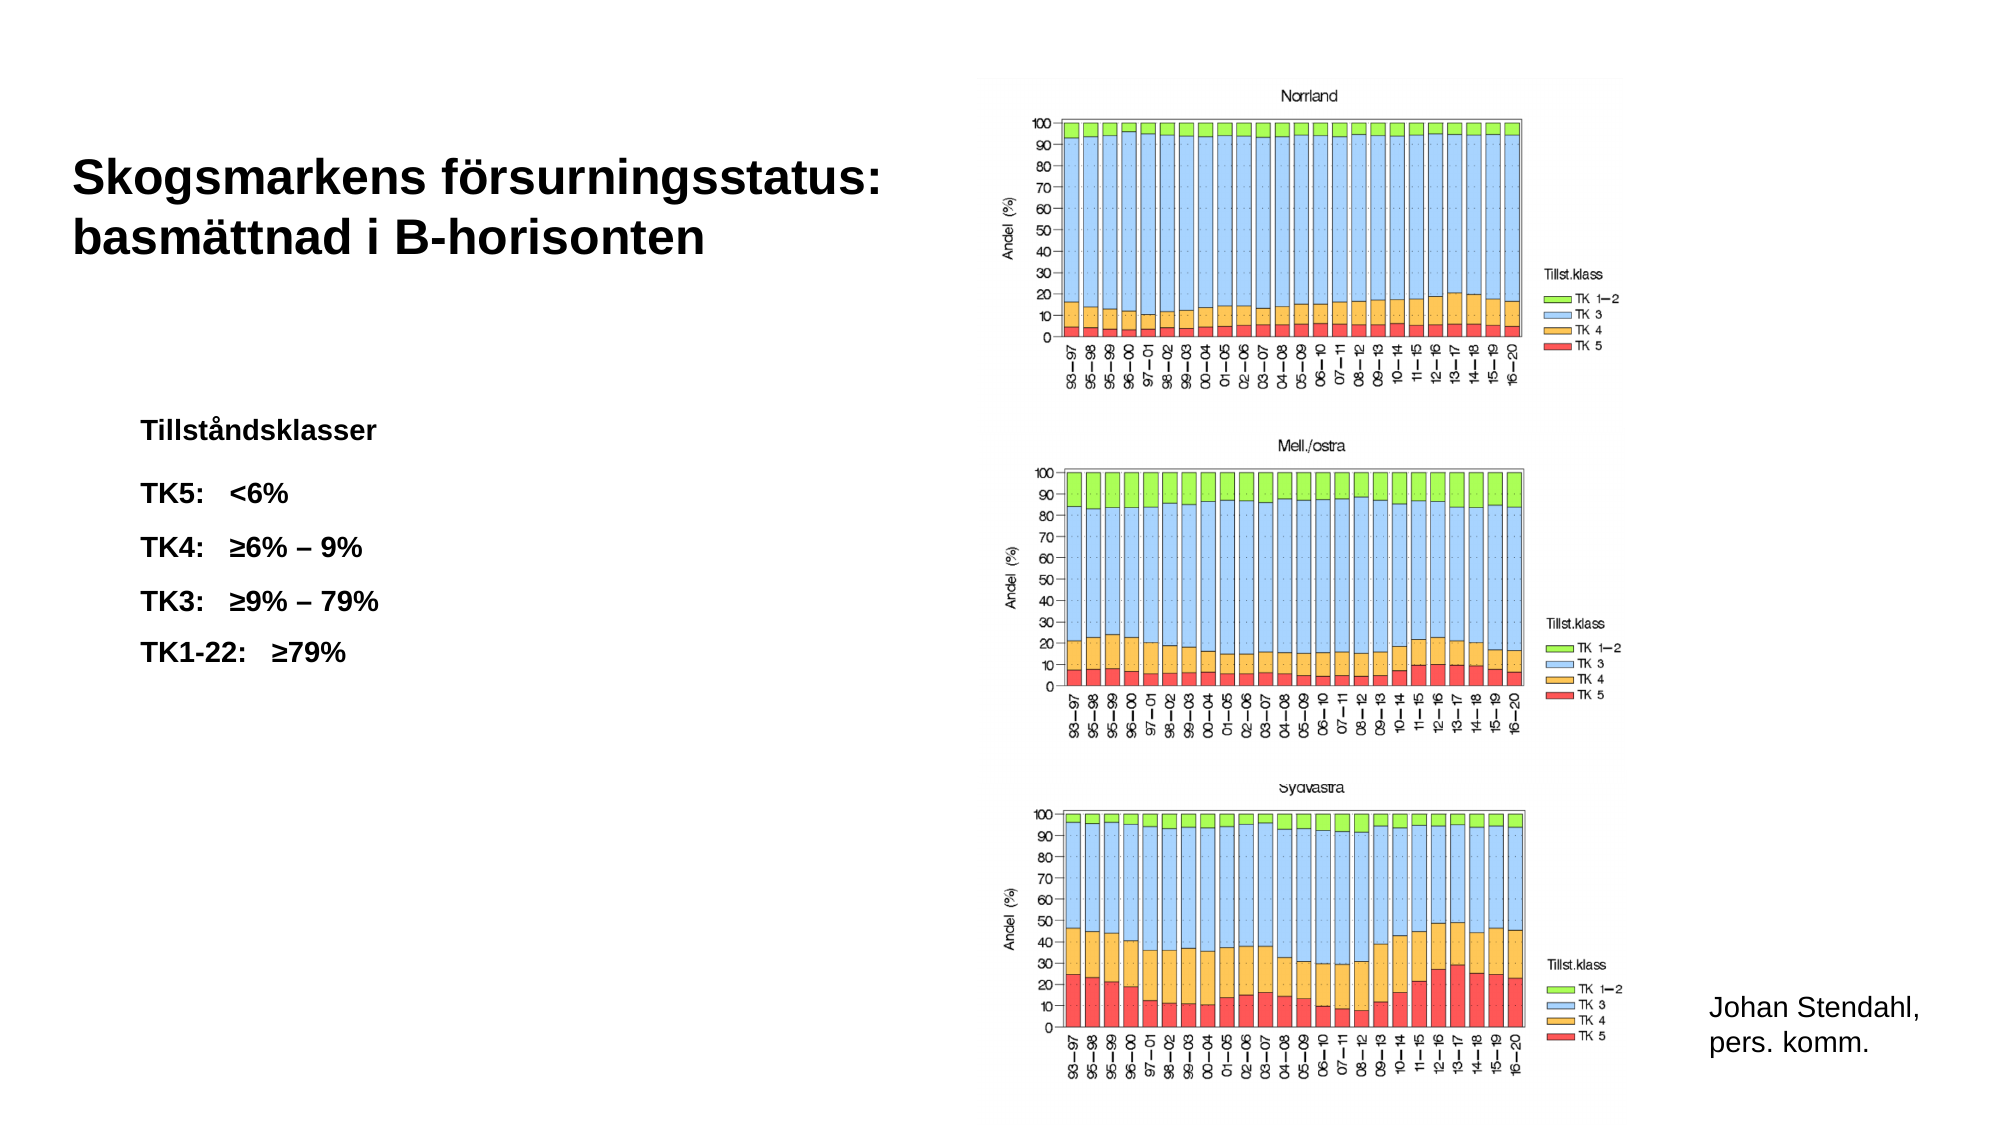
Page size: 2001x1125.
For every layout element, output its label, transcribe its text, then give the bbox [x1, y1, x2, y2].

text_box TK5: <6% TK4: ≥6% – 9% TK3: ≥9% – 79% TK1-22: ≥79% [125, 464, 525, 676]
picture [977, 78, 1627, 1125]
text_box Johan Stendahl, pers. komm. [1694, 981, 1936, 1067]
text_box Tillståndsklasser [125, 403, 695, 454]
text_box Skogsmarkens försurningsstatus: basmättnad i B-horisonten [57, 136, 977, 272]
